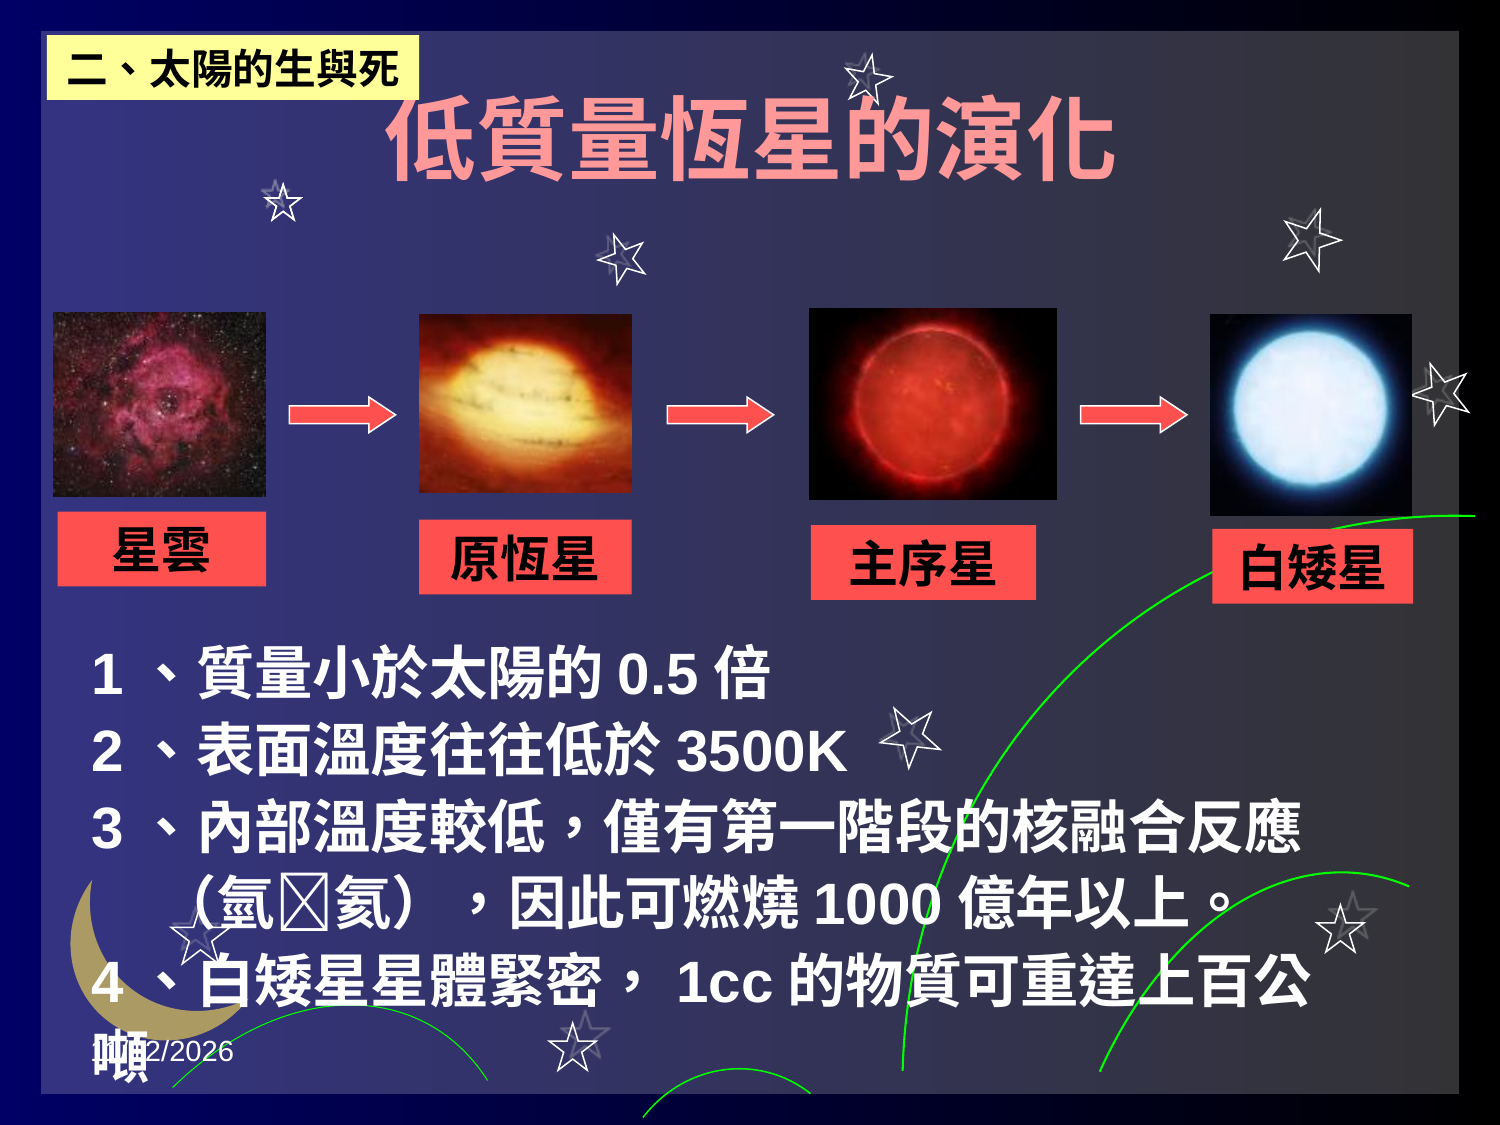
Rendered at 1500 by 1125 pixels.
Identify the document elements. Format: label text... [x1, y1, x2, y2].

text_box [667, 397, 774, 433]
picture [419, 314, 632, 493]
text_box 二、太陽的生與死 [46, 35, 420, 100]
picture [1210, 314, 1412, 516]
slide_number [75, 1024, 425, 1103]
text_box 主序星 [810, 525, 1037, 600]
text_box 白矮星 [1212, 528, 1414, 604]
title 低質量恆星的演化 [76, 42, 1427, 231]
text_box 原恆星 [419, 519, 632, 595]
picture [809, 307, 1057, 500]
text_box [289, 397, 396, 433]
picture [53, 312, 266, 497]
text_box 1、質量小於太陽的0.5倍 2、表面溫度往往低於3500K 3、內部溫度較低，僅有第一階段的核融合反應 （氫氦），因此可燃燒1000億年以上。 4、白矮星星體緊密，1cc的物質可重達上百公噸 [76, 621, 1376, 1098]
text_box 星雲 [57, 511, 267, 587]
text_box [1080, 397, 1187, 433]
